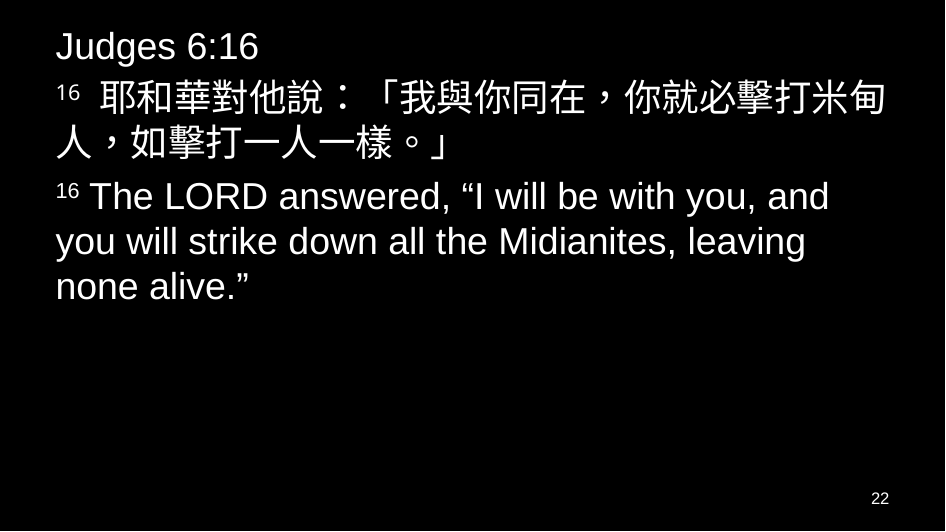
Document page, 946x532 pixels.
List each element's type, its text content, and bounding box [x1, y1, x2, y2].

slide_number 22 [677, 483, 899, 522]
list Judges 6:16 16 耶和華對他說：「我與你同在，你就必擊打米甸人，如擊打一人一樣。」 16 The Lord answered, “I will be with you, and you will strike down all the Midianites, leaving none alive.” [46, 17, 899, 475]
